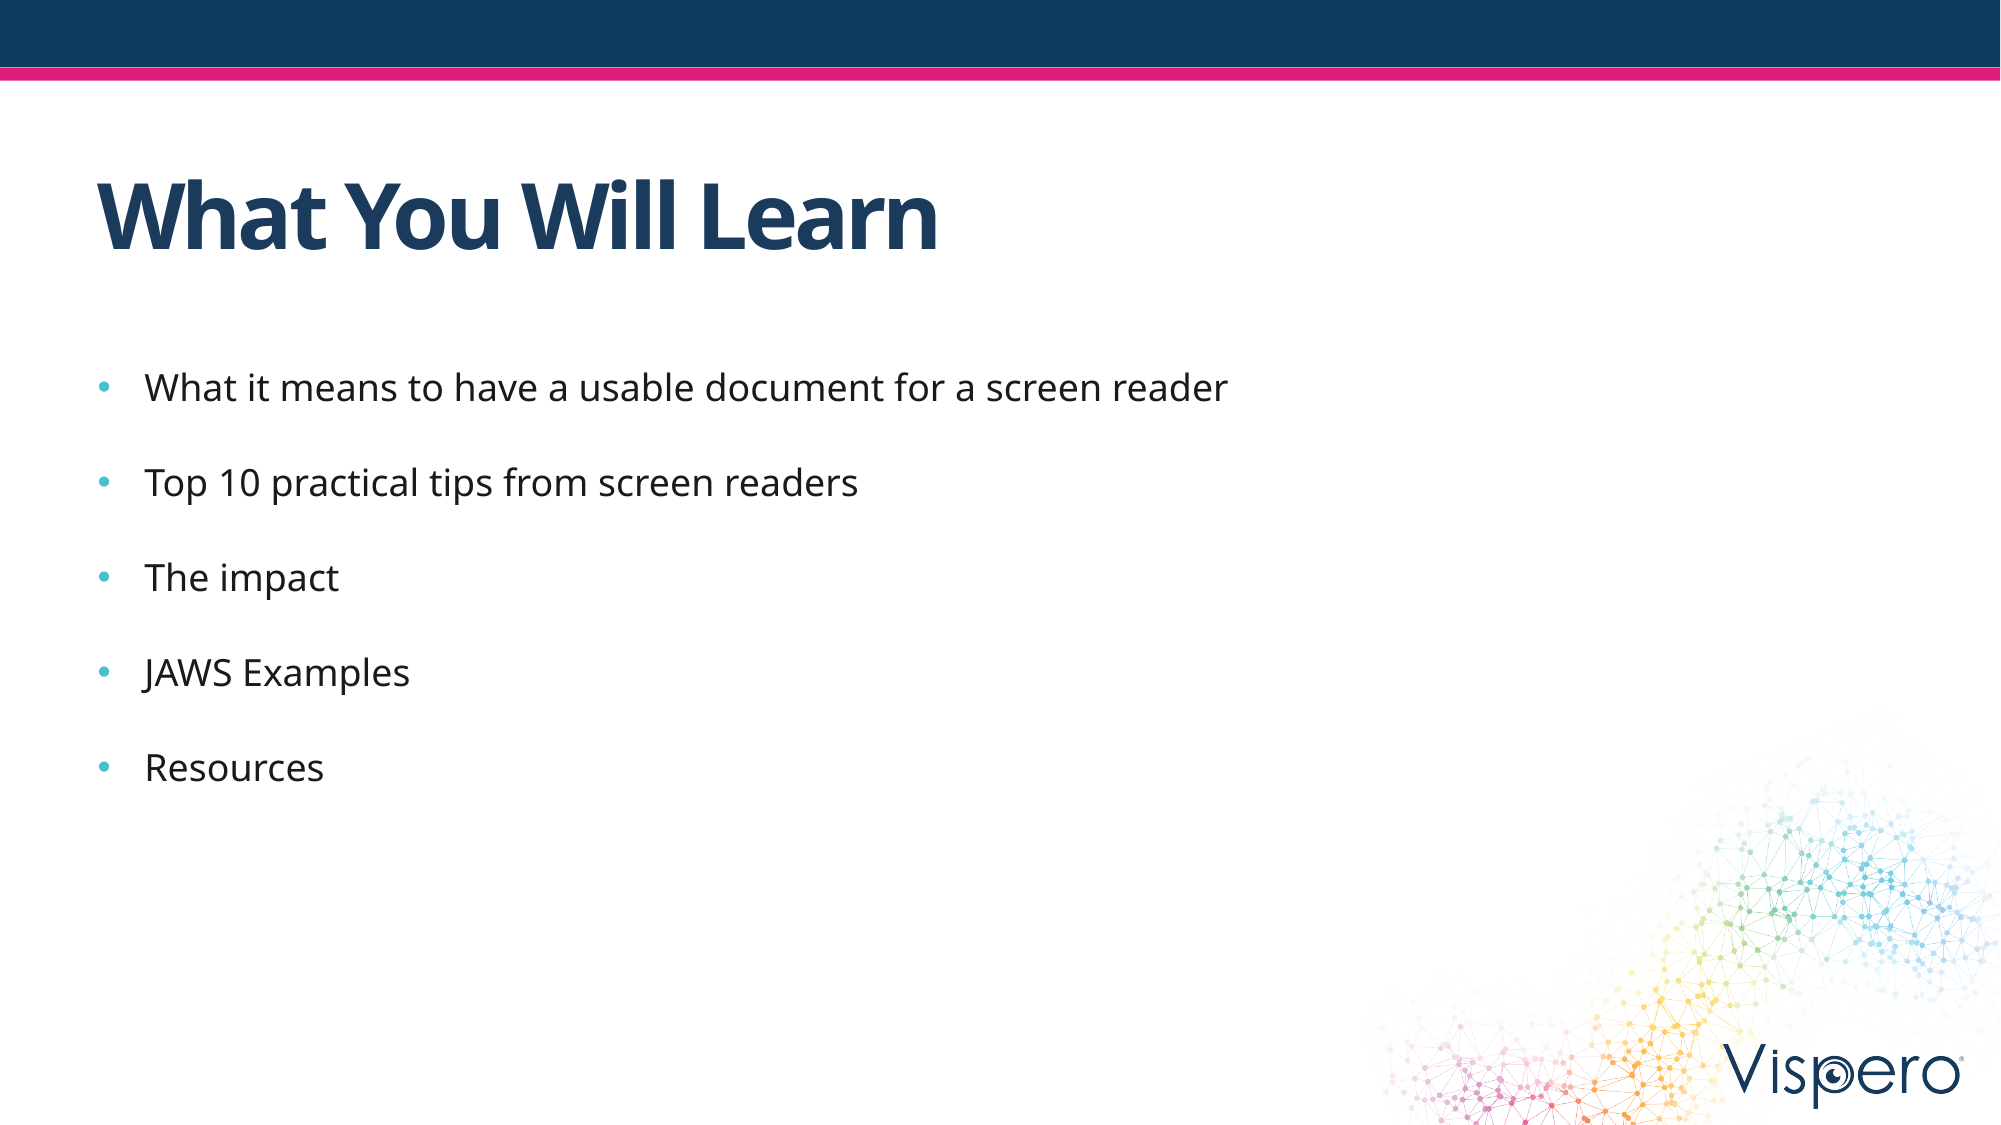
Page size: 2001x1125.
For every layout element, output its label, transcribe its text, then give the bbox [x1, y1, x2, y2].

picture [1297, 708, 2001, 1125]
title What You Will Learn [82, 59, 1897, 278]
list What it means to have a usable document for a screen reader Top 10 practical tips from screen readers The impact JAWS Examples Resources [82, 356, 1897, 910]
